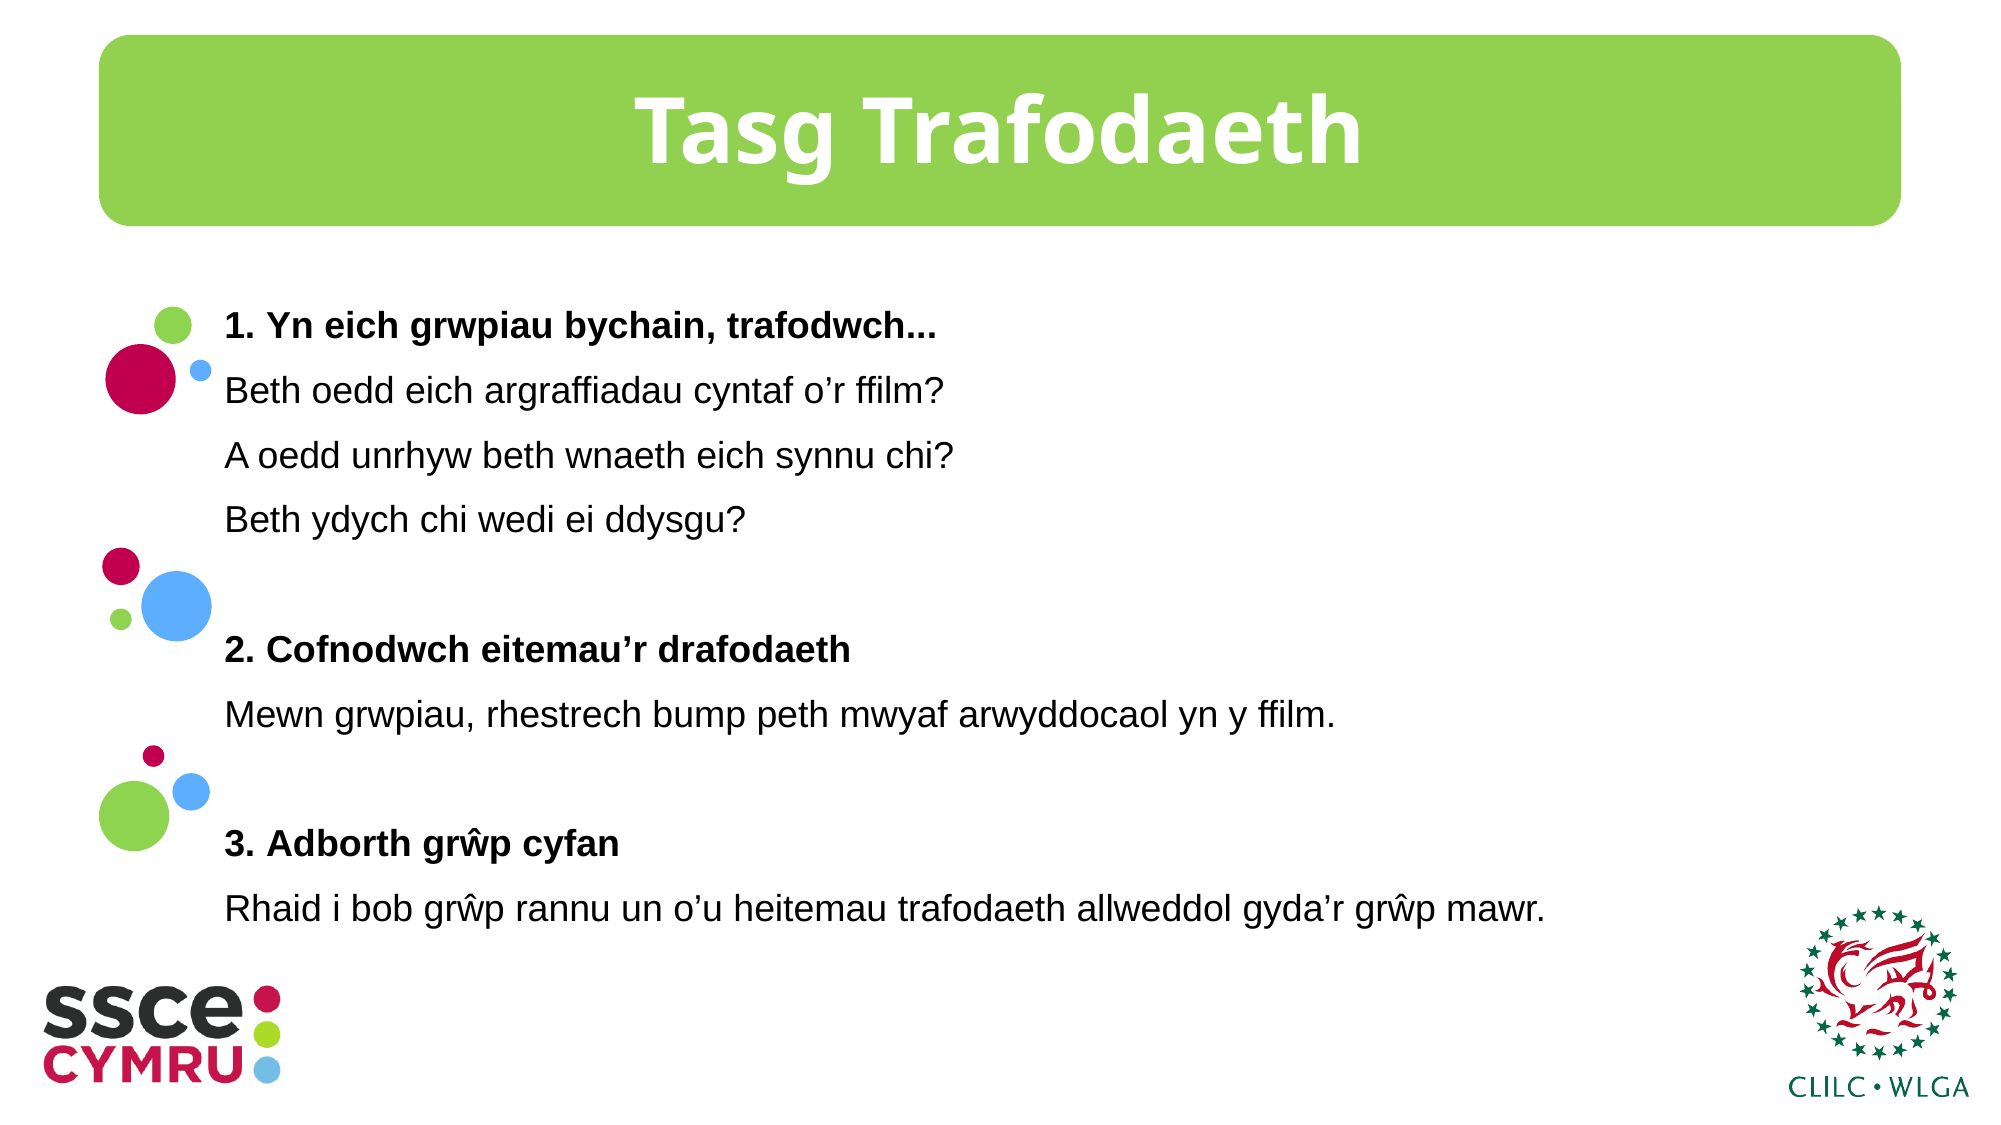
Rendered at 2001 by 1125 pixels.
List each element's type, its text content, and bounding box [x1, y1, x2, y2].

text_box [101, 546, 141, 587]
text_box [140, 570, 209, 643]
text_box Tasg Trafodaeth [141, 64, 1859, 190]
picture [1789, 905, 1969, 1097]
picture [30, 973, 284, 1097]
text_box [171, 772, 209, 812]
text_box [141, 744, 166, 768]
text_box [109, 607, 133, 632]
text_box [153, 305, 193, 346]
text_box [97, 779, 171, 853]
text_box 1. Yn eich grwpiau bychain, trafodwch... Beth oedd eich argraffiadau cyntaf o’r ffilm? A oedd unrhyw beth wnaeth eich synnu chi? Beth ydych chi wedi ei ddysgu? 2. Cofnodwch eitemau’r drafodaeth Mewn grwpiau, rhestrech bump peth mwyaf arwyddocaol yn y ffilm. 3. Adborth grŵp cyfan Rhaid i bob grŵp rannu un o’u heitemau trafodaeth allweddol gyda’r grŵp mawr. [209, 290, 1866, 1084]
text_box [188, 358, 209, 383]
text_box [104, 343, 177, 416]
text_box [97, 33, 1903, 228]
